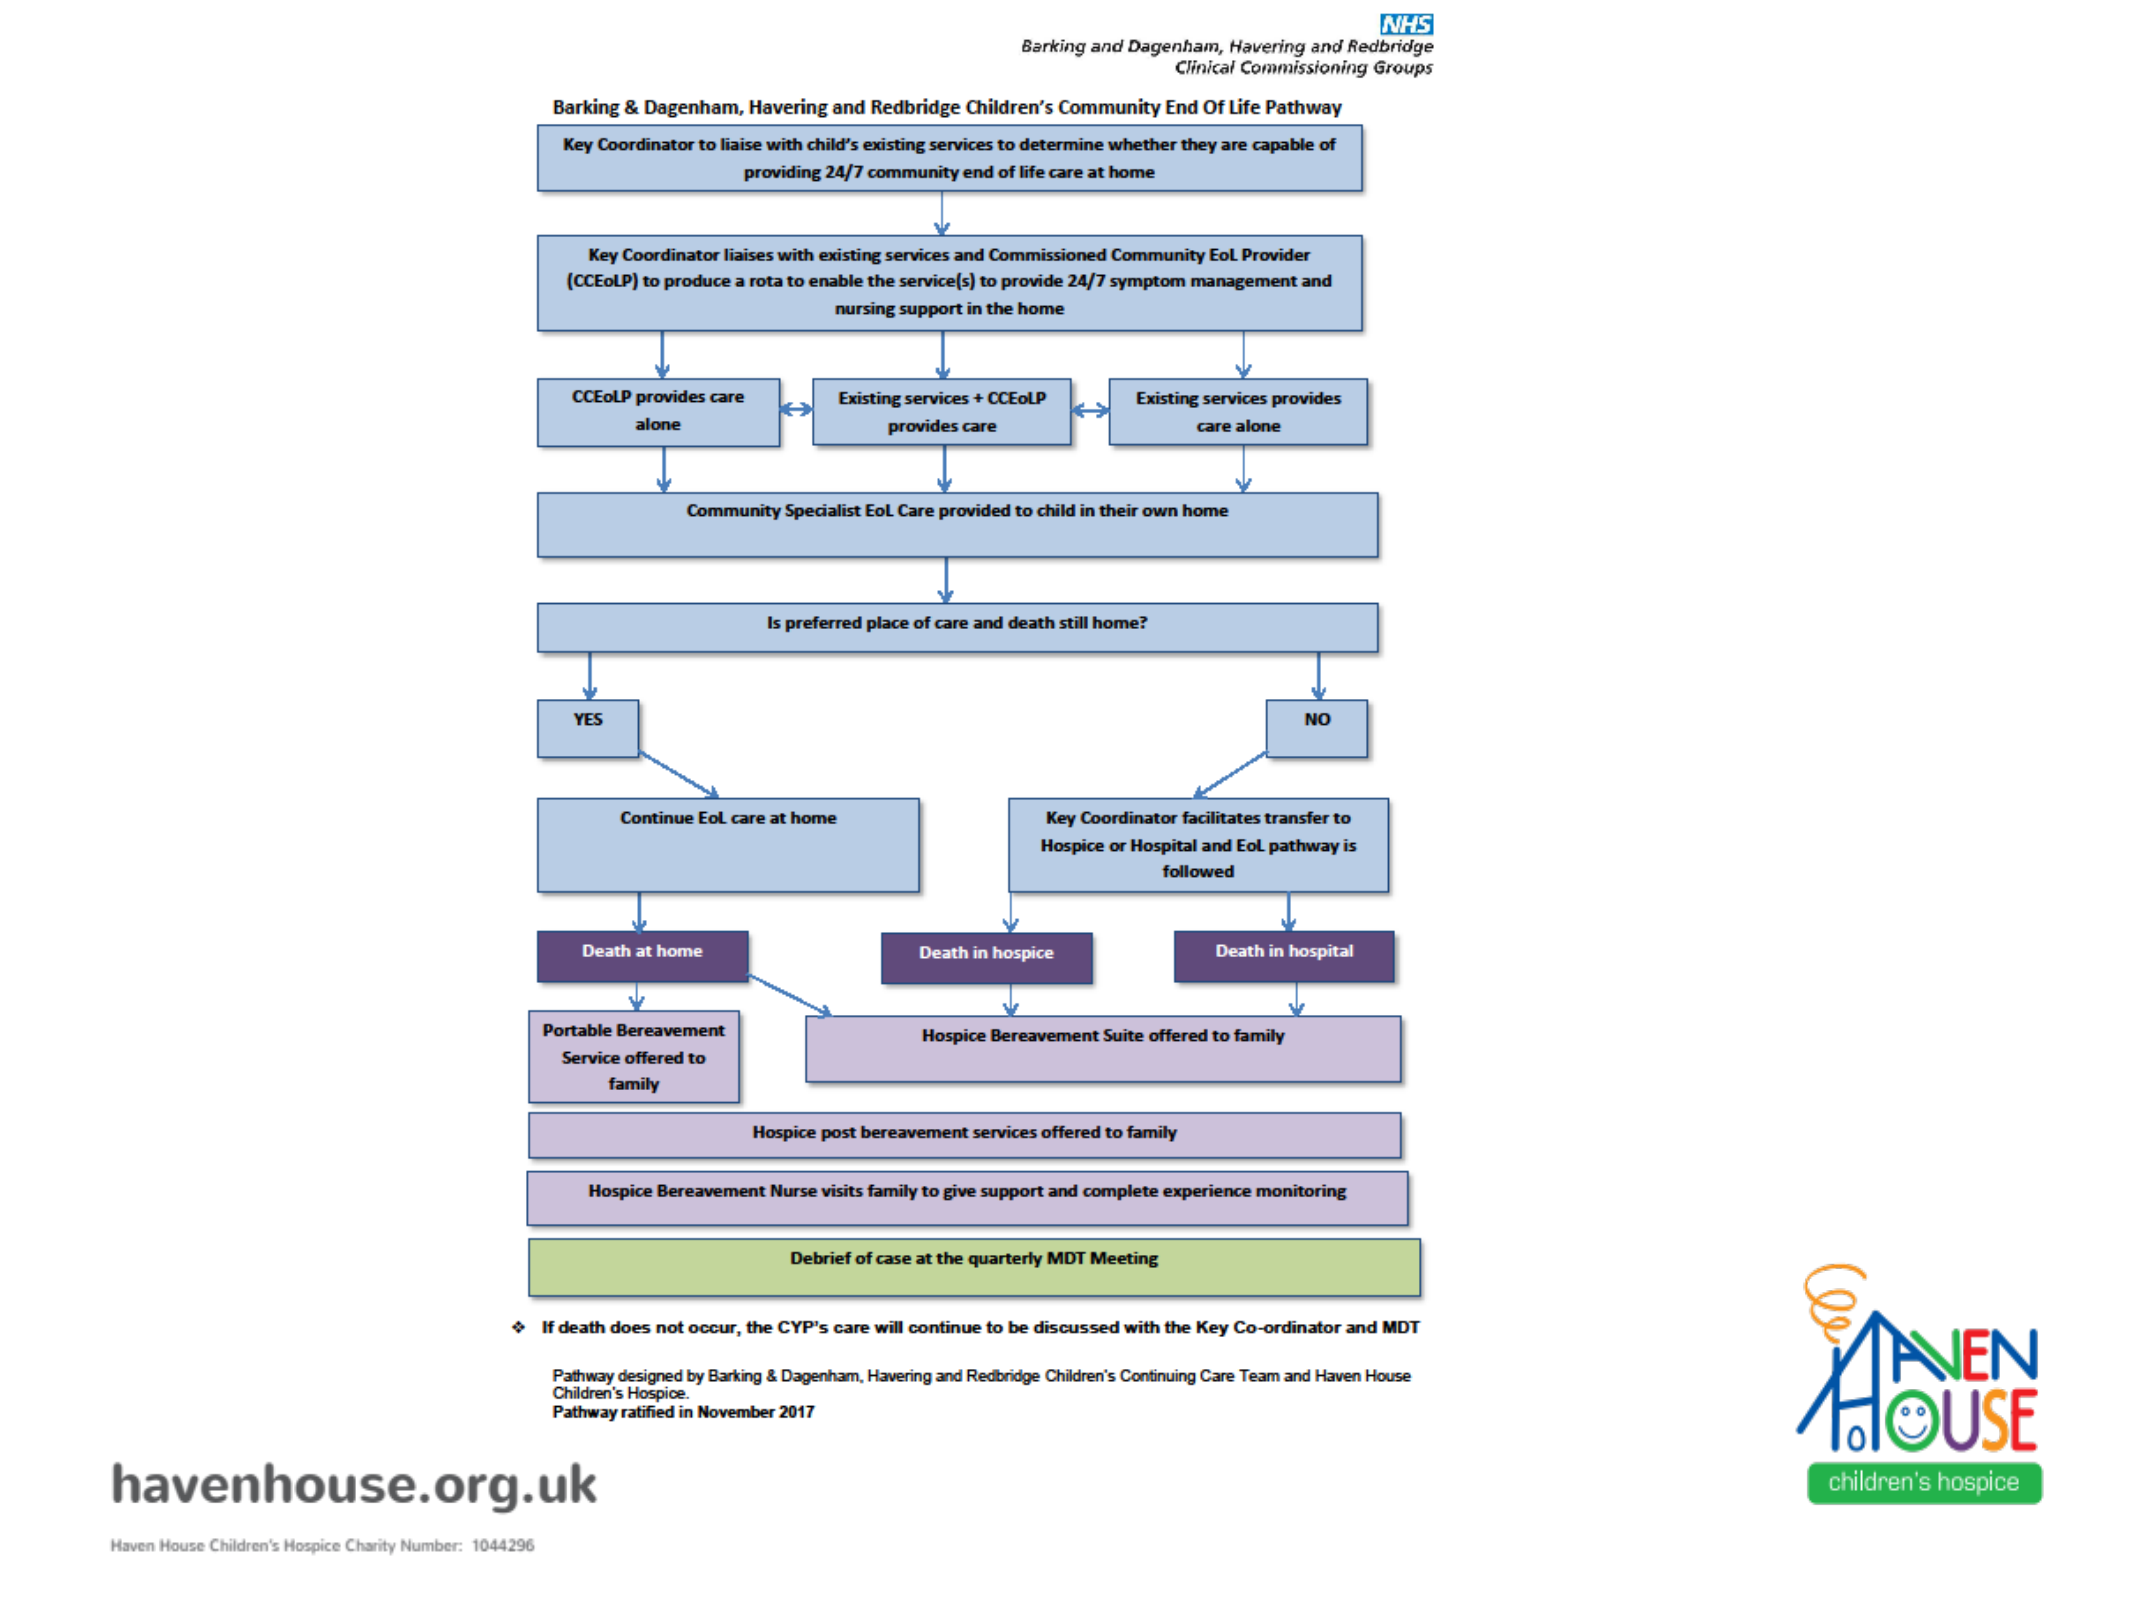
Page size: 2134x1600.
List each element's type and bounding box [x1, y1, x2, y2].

list [428, 0, 1478, 1444]
